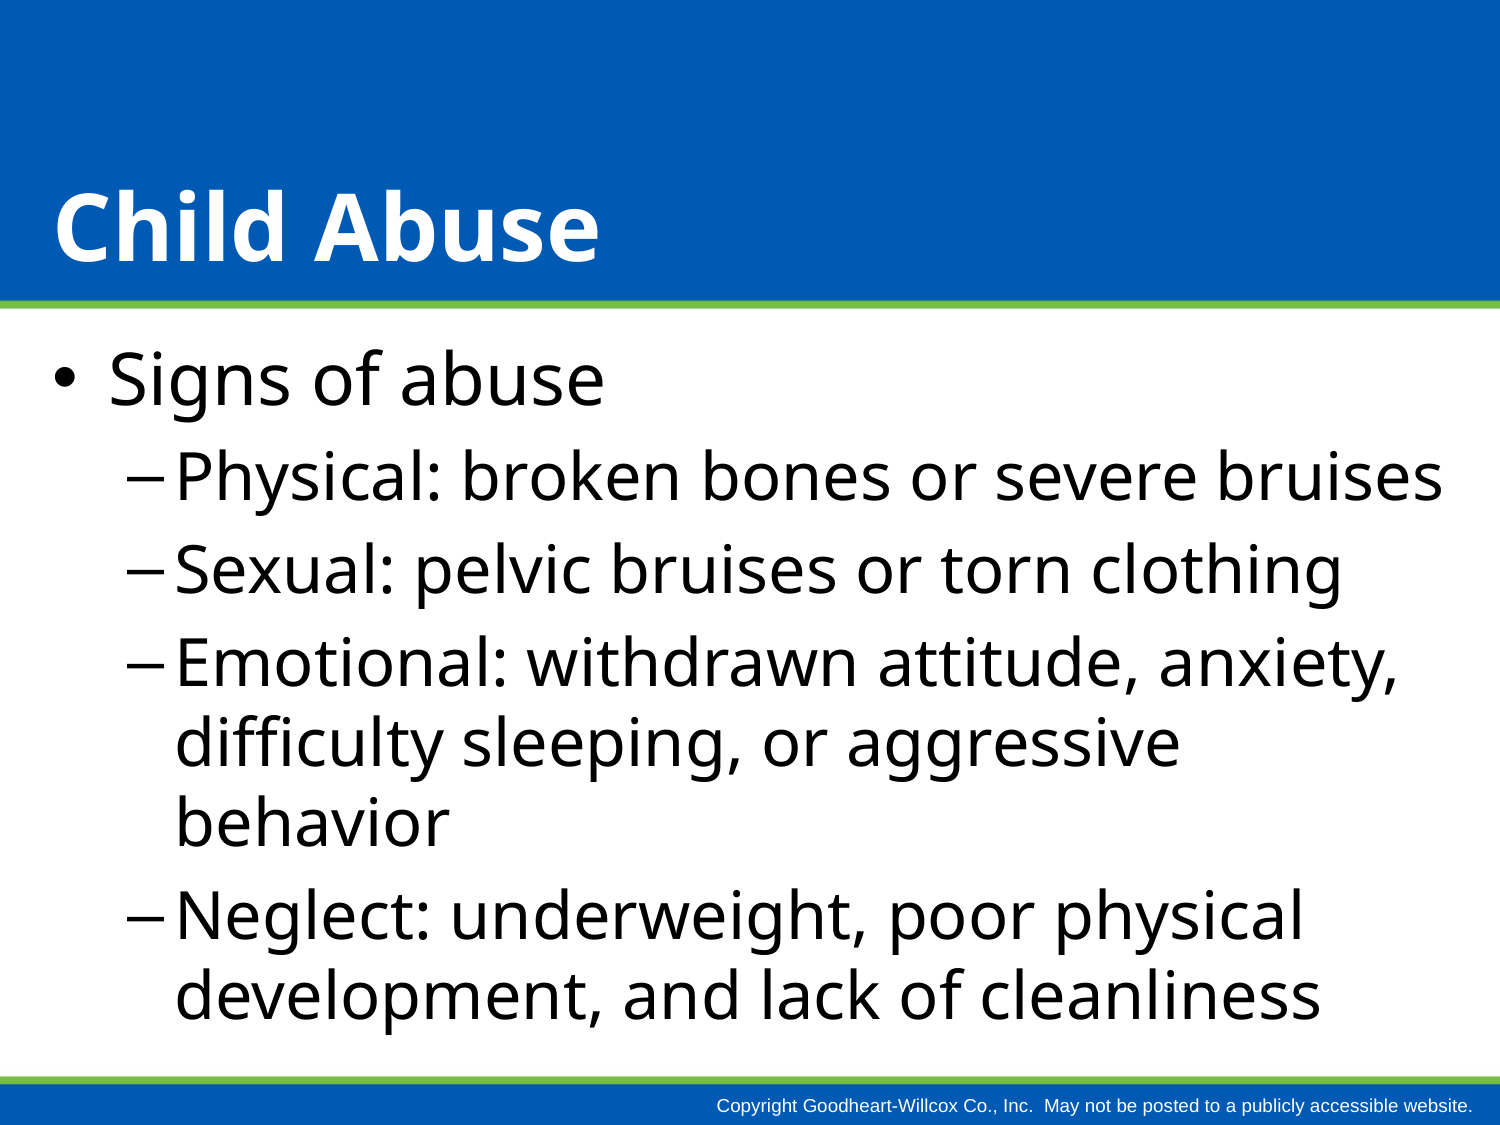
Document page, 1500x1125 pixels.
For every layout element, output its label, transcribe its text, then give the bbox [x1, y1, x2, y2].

title Child Abuse [37, 39, 1463, 288]
list Signs of abuse Physical: broken bones or severe bruises Sexual: pelvic bruises or torn clothing Emotional: withdrawn attitude, anxiety, difficulty sleeping, or aggressive behavior Neglect: underweight, poor physical development, and lack of cleanliness [37, 324, 1463, 1063]
picture [0, 0, 1500, 1125]
